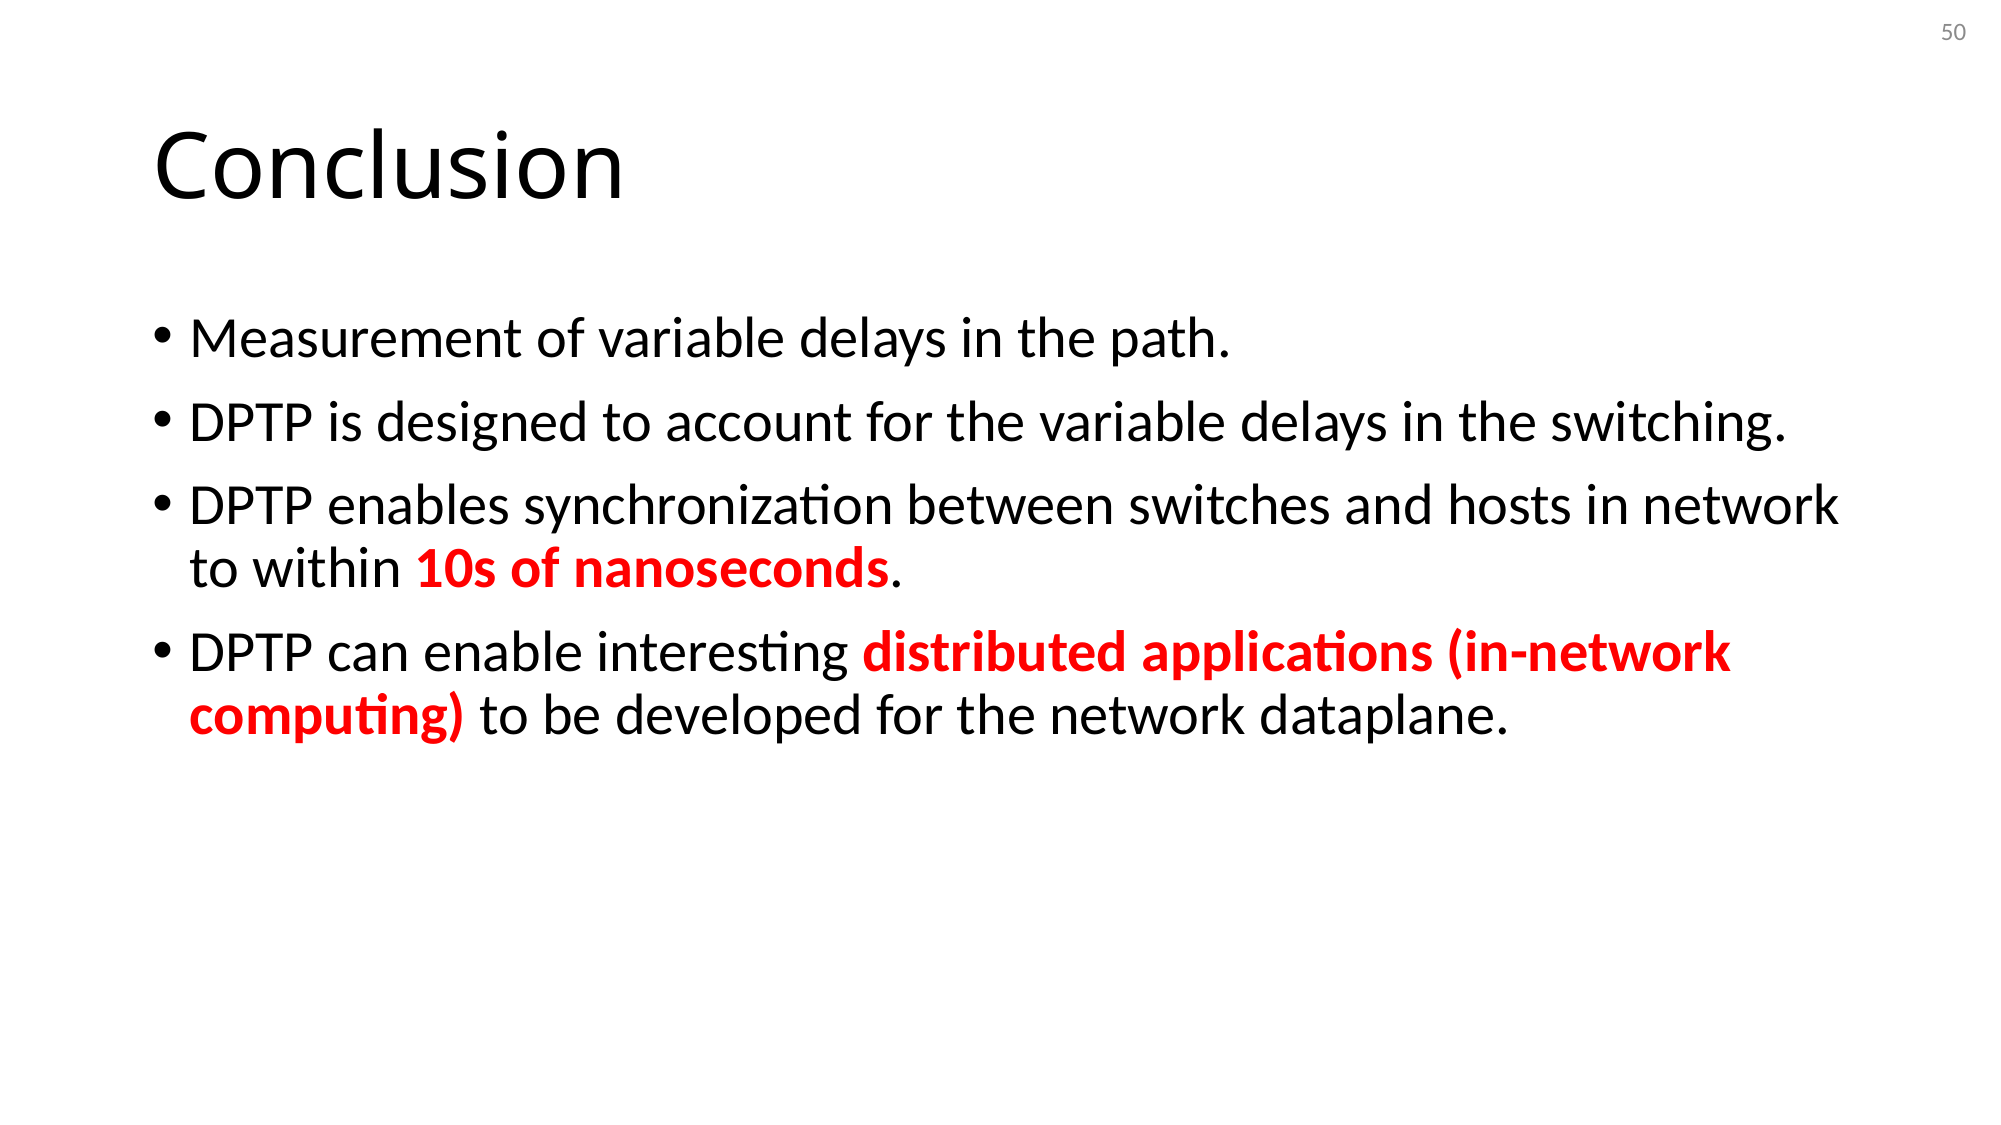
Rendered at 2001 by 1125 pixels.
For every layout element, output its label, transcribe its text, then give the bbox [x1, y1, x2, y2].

slide_number 50 [1531, 0, 1982, 61]
list Measurement of variable delays in the path. DPTP is designed to account for the variable delays in the switching. DPTP enables synchronization between switches and hosts in network to within 10s of nanoseconds. DPTP can enable interesting distributed applications (in-network computing) to be developed for the network dataplane. [137, 299, 1863, 1014]
title Conclusion [137, 59, 1863, 278]
